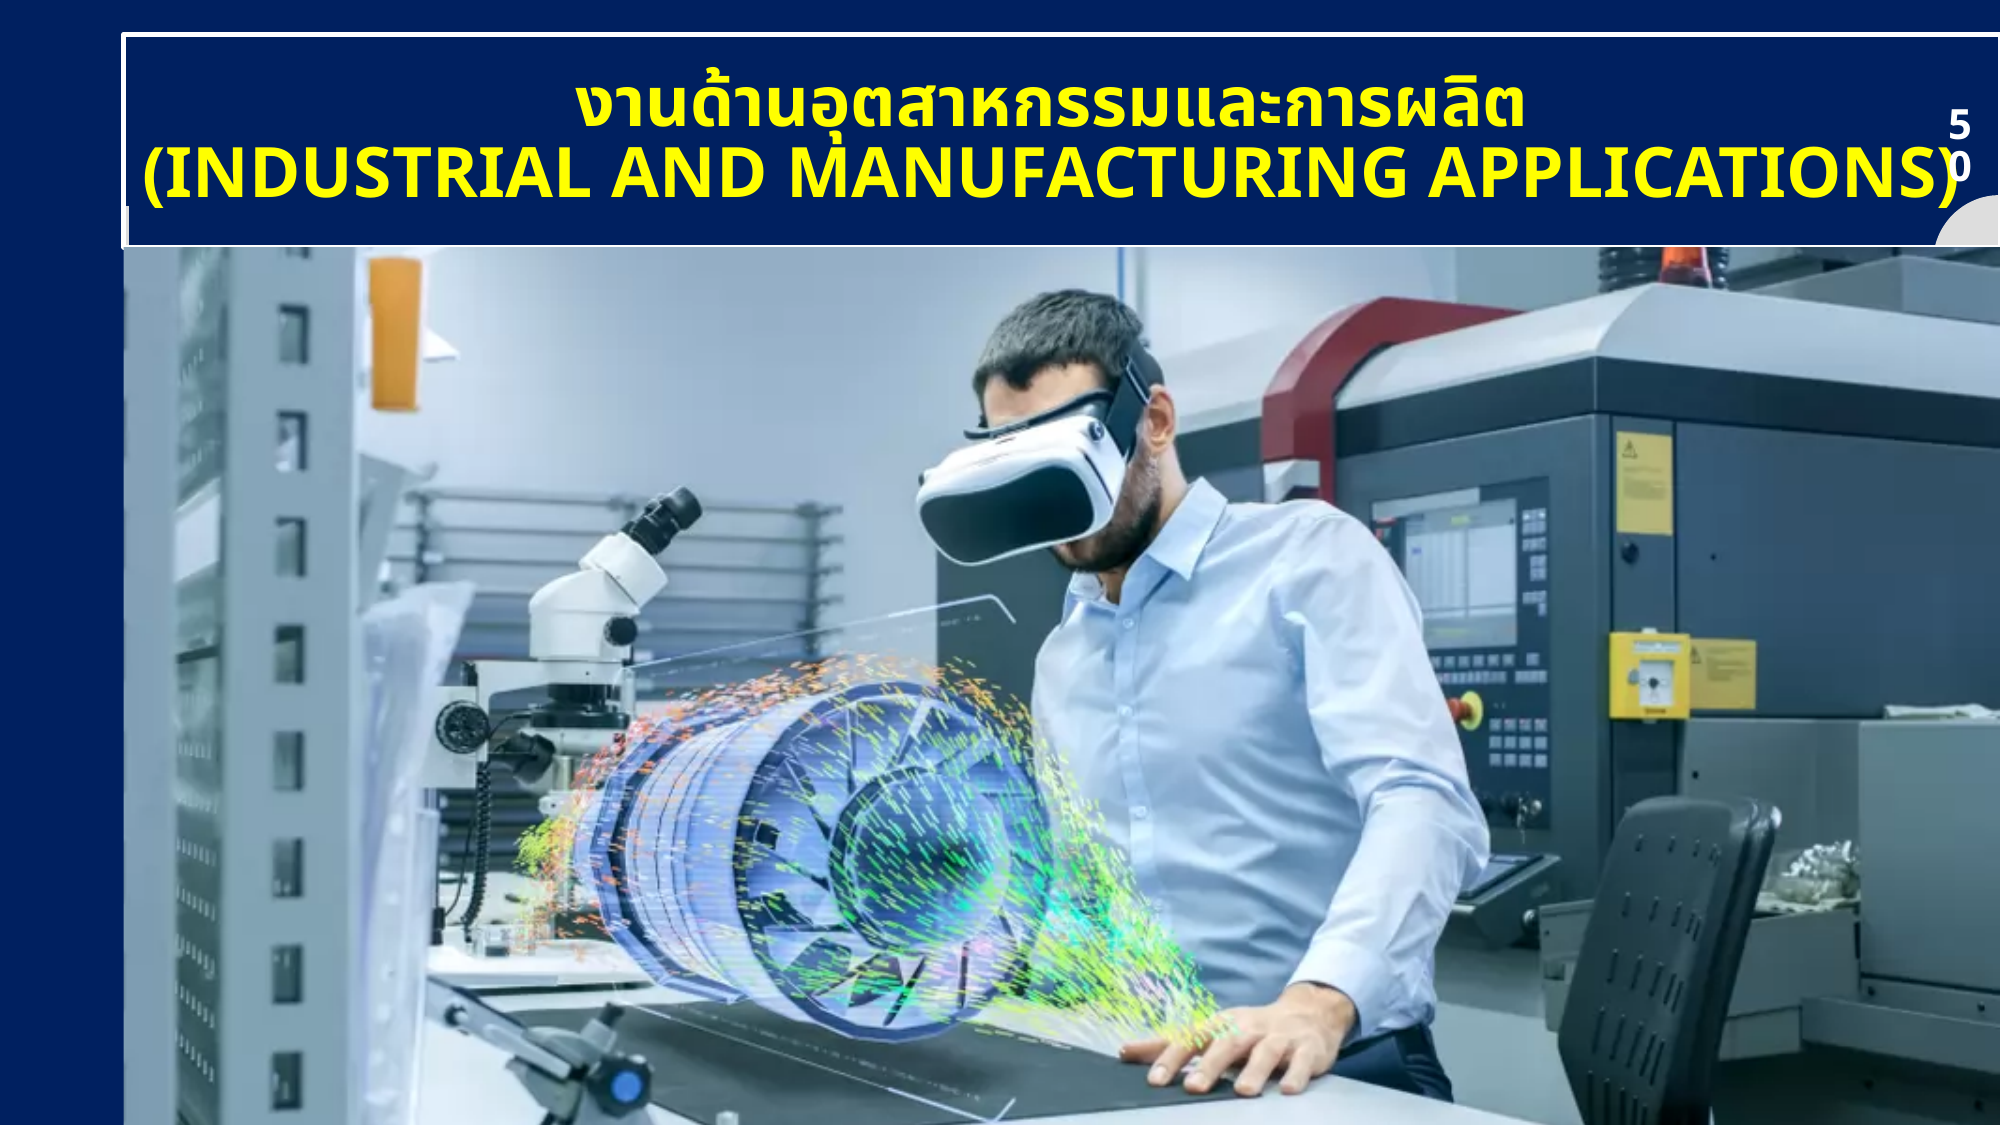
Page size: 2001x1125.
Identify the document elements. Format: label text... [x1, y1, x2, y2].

slide_number 50 [1933, 96, 2000, 157]
title งานด้านอุตสาหกรรมและการผลิต (Industrial and Manufacturing Applications) [123, 34, 2000, 247]
picture [123, 247, 2000, 1125]
